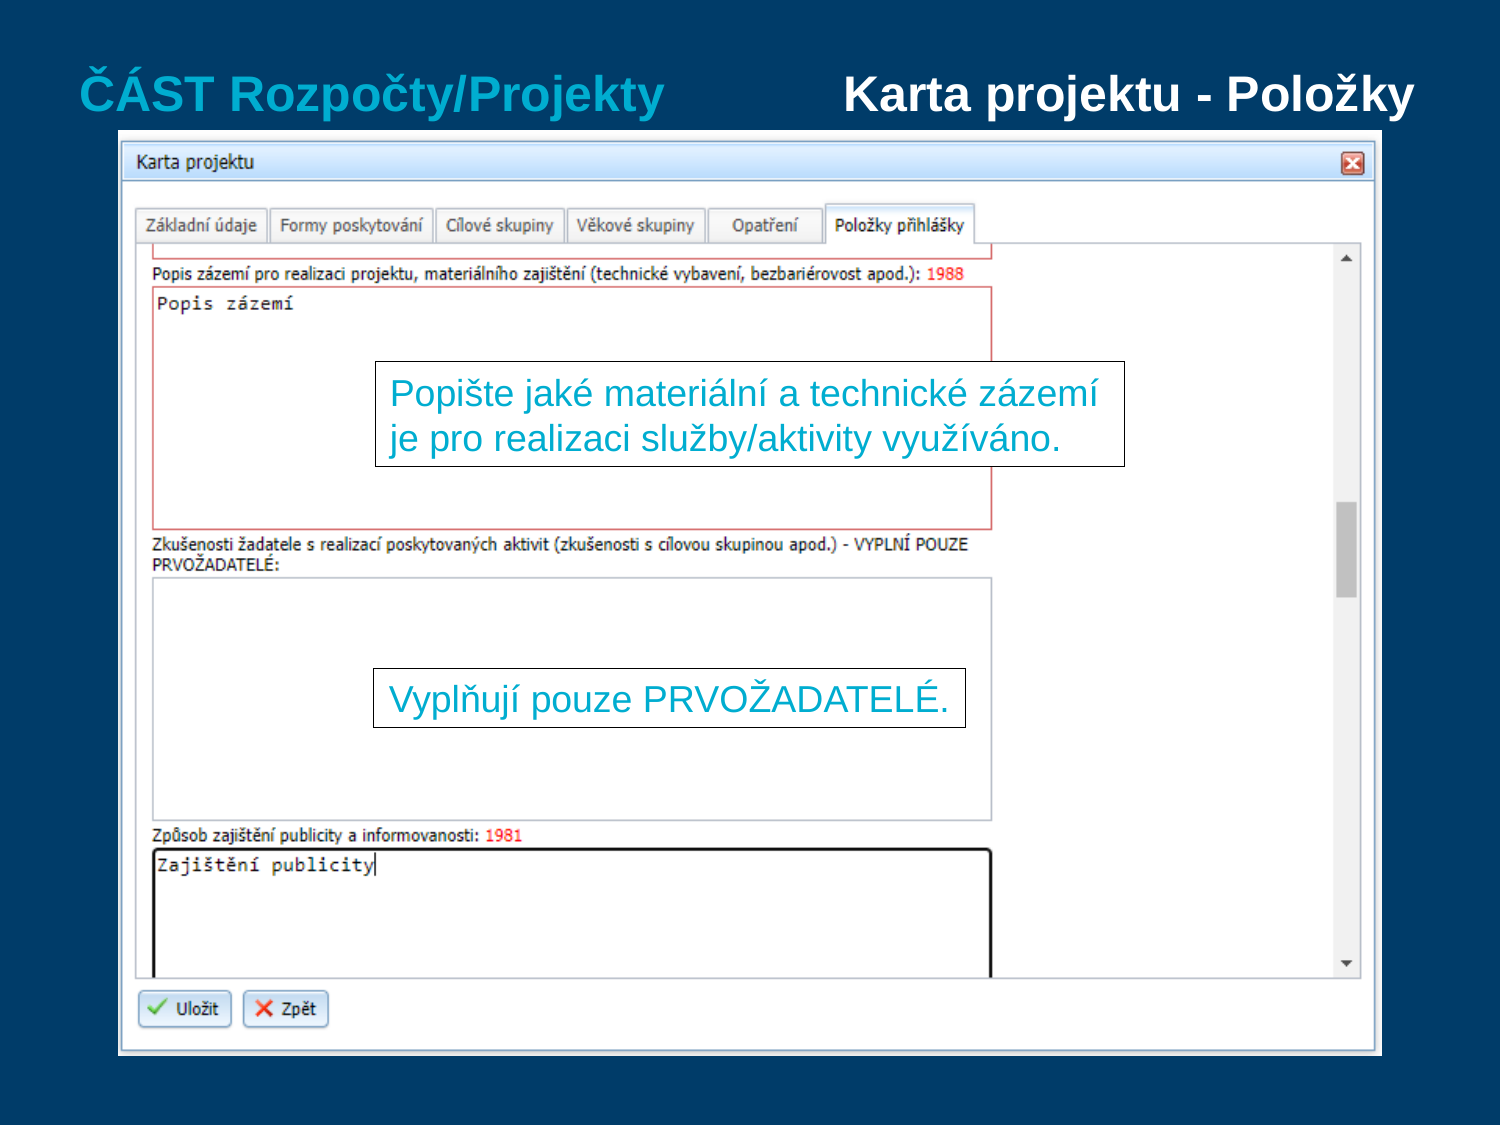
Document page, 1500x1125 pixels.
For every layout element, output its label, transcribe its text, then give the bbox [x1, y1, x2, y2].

text_box [796, 890, 1486, 1099]
picture [0, 0, 1500, 1125]
text_box ČÁST Rozpočty/Projekty Karta projektu - Položky [64, 54, 1436, 130]
